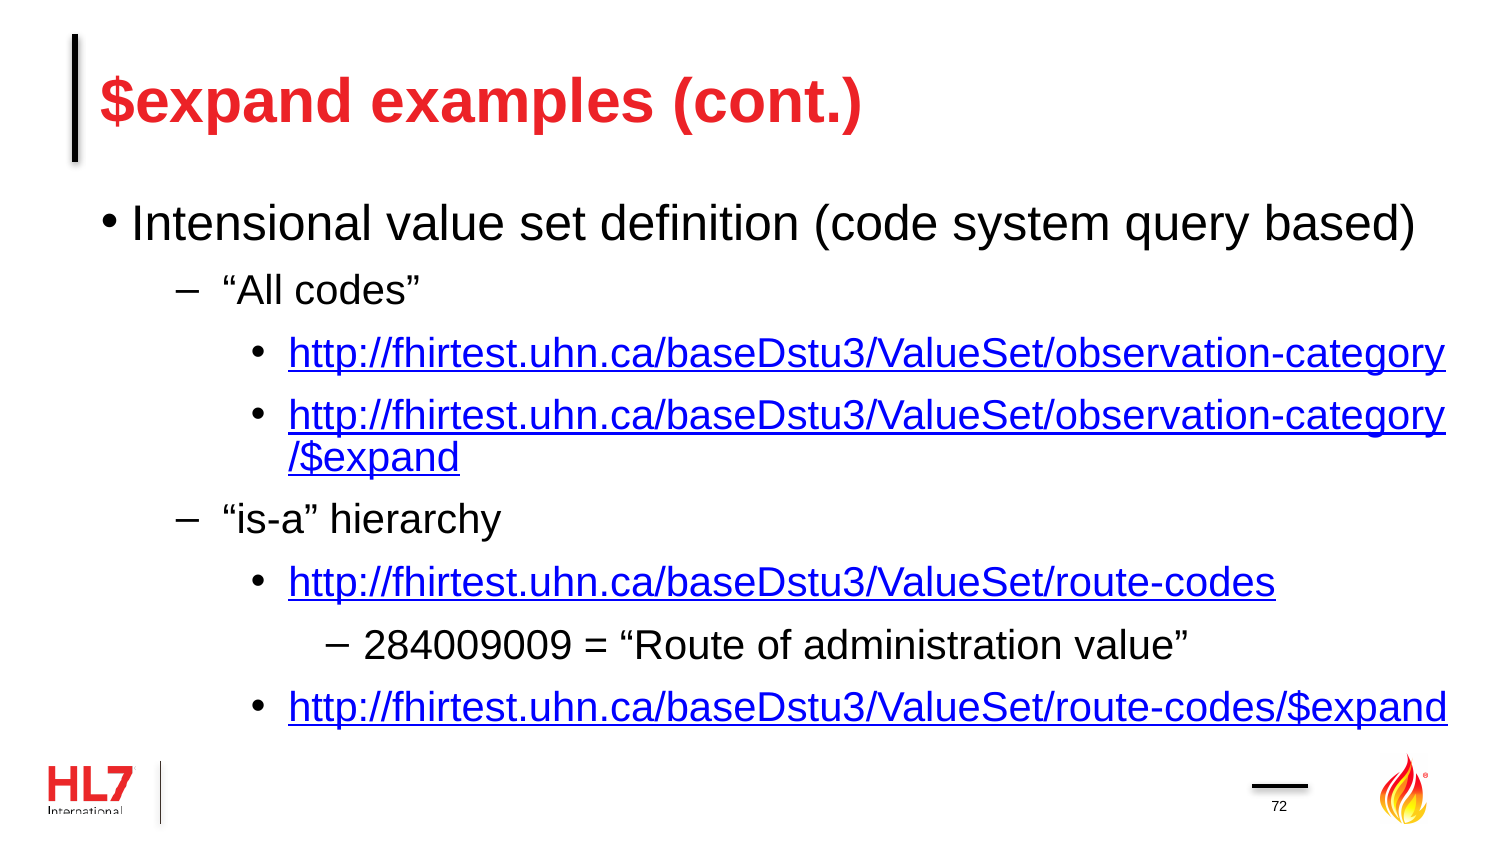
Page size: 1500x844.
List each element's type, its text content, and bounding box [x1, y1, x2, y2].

title $expand examples (cont.) [100, 33, 1451, 163]
list Intensional value set definition (code system query based) “All codes” http://fhirtest.uhn.ca/baseDstu3/ValueSet/observation-category http://fhirtest.uhn.ca/baseDstu3/ValueSet/observation-category/$expand “is-a” hierarchy http://fhirtest.uhn.ca/baseDstu3/ValueSet/route-codes 284009009 = “Route of administration value” http://fhirtest.uhn.ca/baseDstu3/ValueSet/route-codes/$expand [100, 190, 1451, 671]
picture [1380, 753, 1428, 824]
slide_number 72 [1257, 788, 1302, 815]
